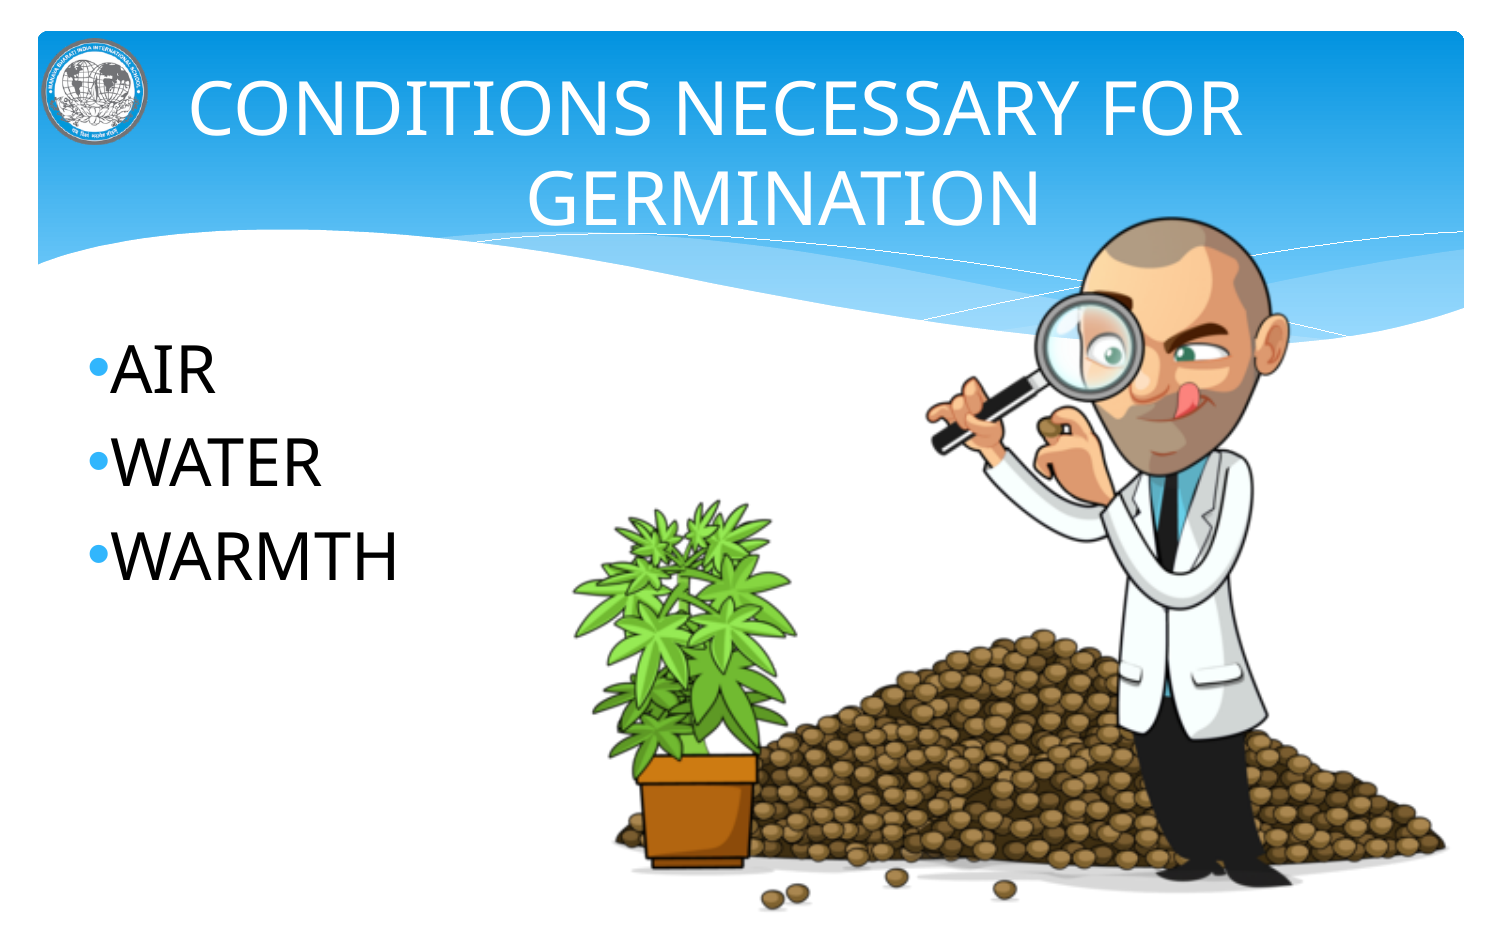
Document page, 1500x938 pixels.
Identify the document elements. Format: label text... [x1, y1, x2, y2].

picture [37, 30, 44, 36]
picture [37, 39, 151, 146]
picture [560, 180, 1463, 920]
title CONDITIONS NECESSARY FOR GERMINATION [109, 151, 1460, 239]
list AIR WATER WARMTH [71, 319, 555, 619]
